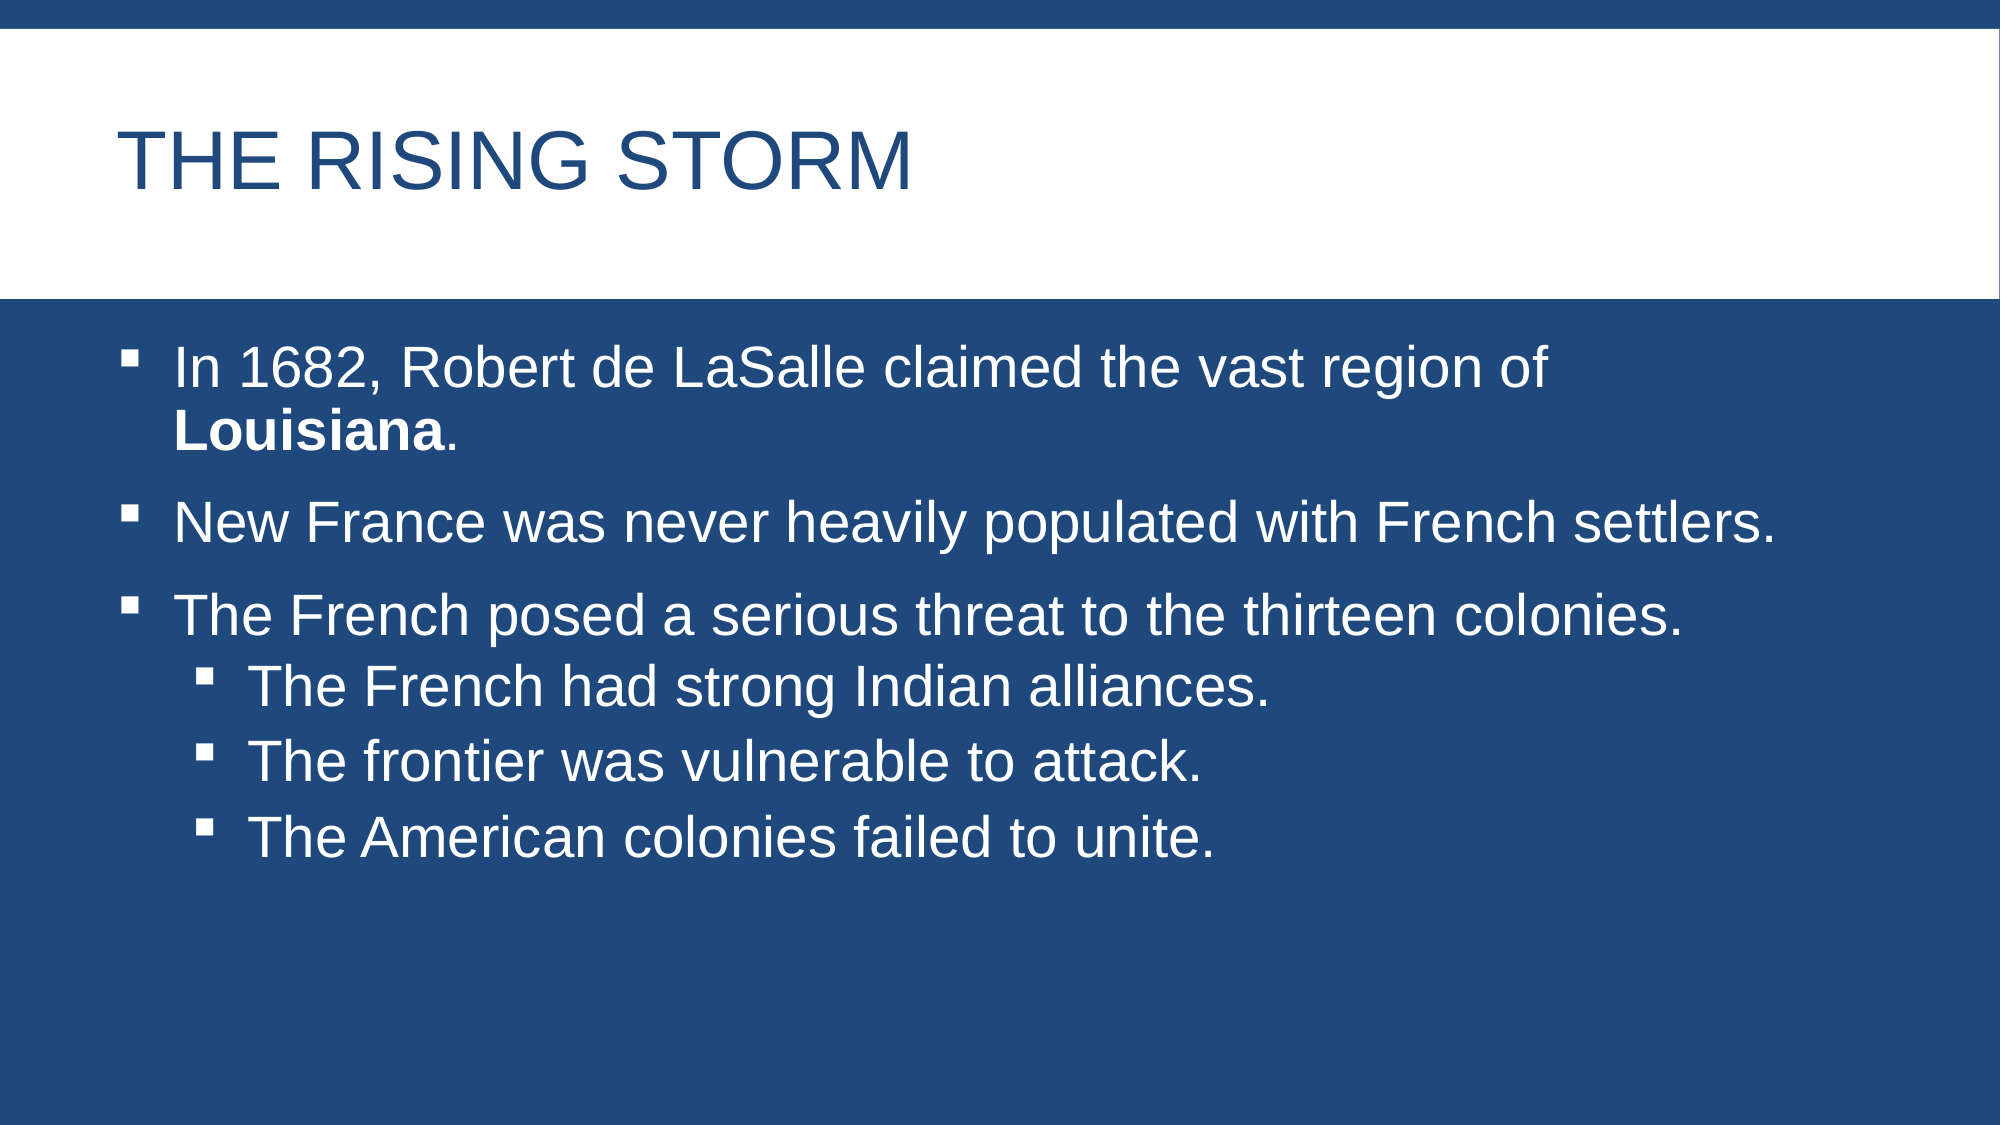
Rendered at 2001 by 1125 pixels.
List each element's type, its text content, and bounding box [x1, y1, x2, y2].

title The rising storm [101, 46, 1899, 283]
list In 1682, Robert de LaSalle claimed the vast region of Louisiana. New France was never heavily populated with French settlers. The French posed a serious threat to the thirteen colonies. The French had strong Indian alliances. The frontier was vulnerable to attack. The American colonies failed to unite. [101, 329, 1803, 1068]
